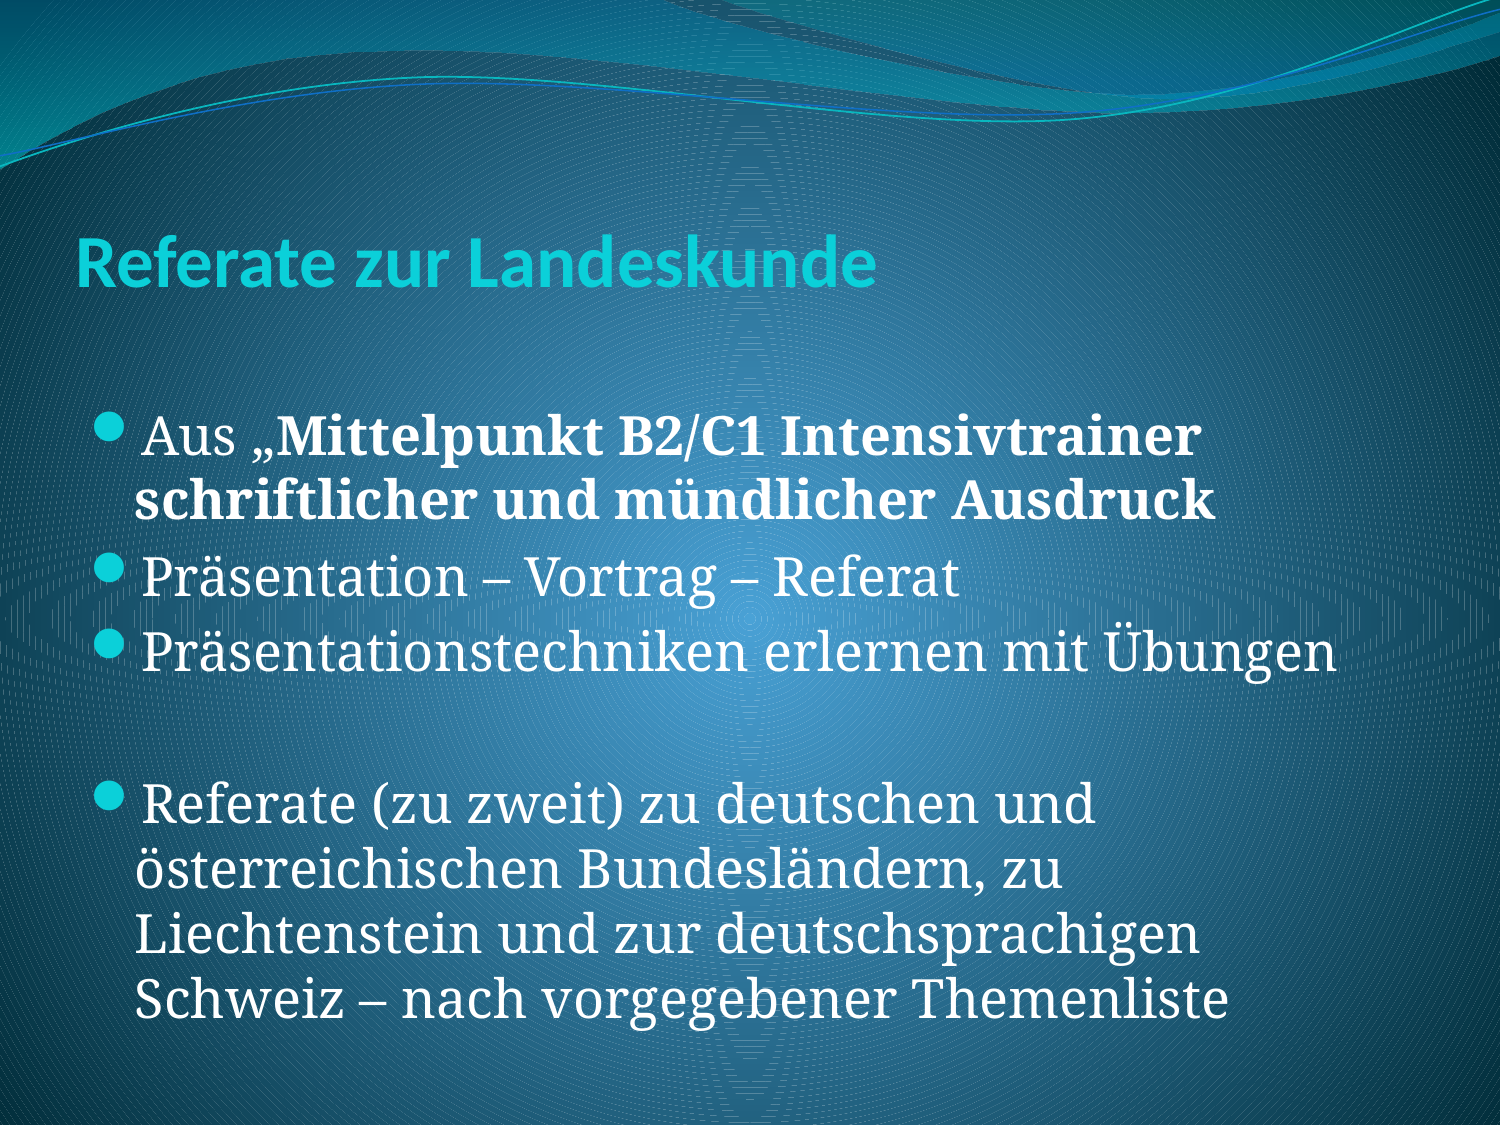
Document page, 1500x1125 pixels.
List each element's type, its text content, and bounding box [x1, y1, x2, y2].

list Aus „Mittelpunkt B2/C1 Intensivtrainer schriftlicher und mündlicher Ausdruck Präsentation – Vortrag – Referat Präsentationstechniken erlernen mit Übungen Referate (zu zweit) zu deutschen und österreichischen Bundesländern, zu Liechtenstein und zur deutschsprachigen Schweiz – nach vorgegebener Themenliste [75, 317, 1425, 1038]
title Referate zur Landeskunde [75, 115, 1425, 303]
